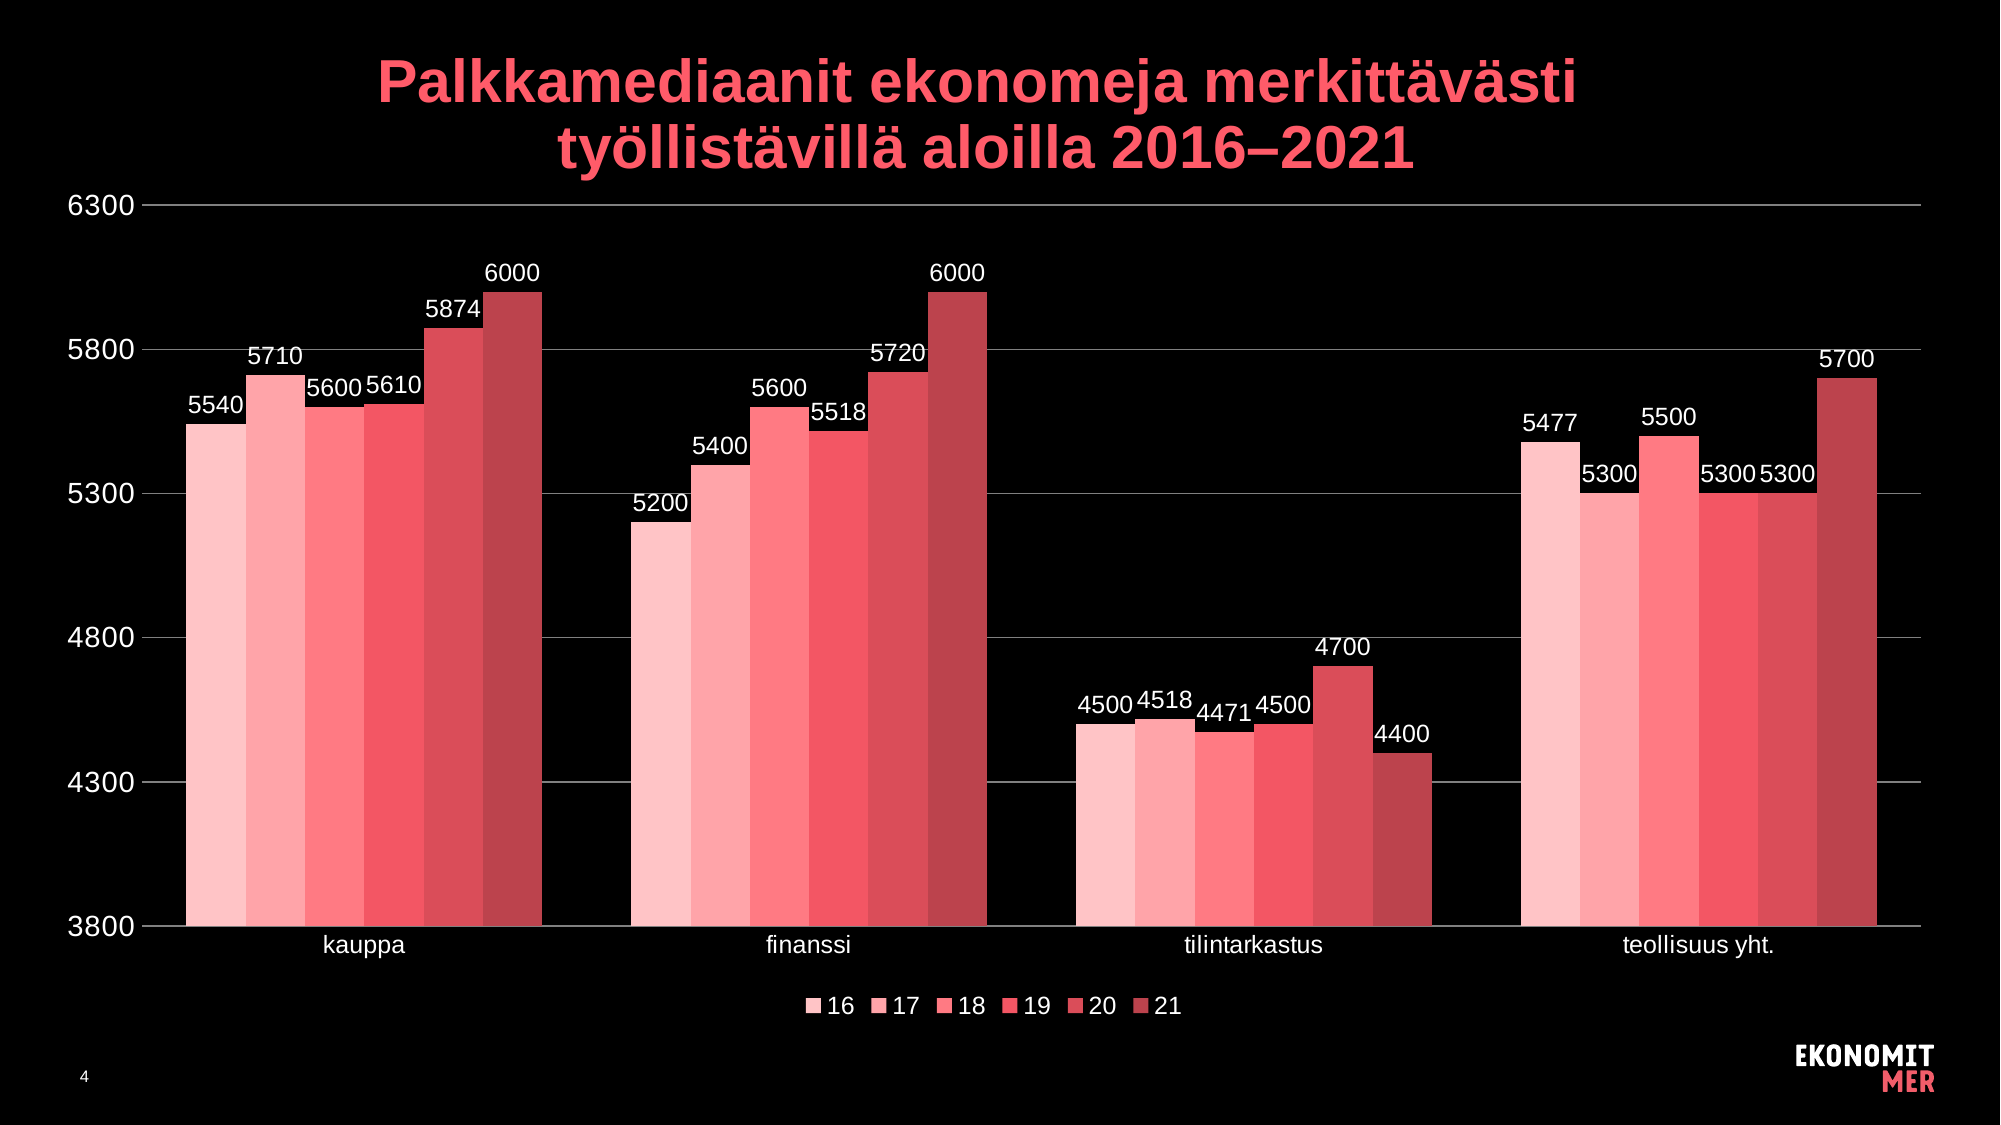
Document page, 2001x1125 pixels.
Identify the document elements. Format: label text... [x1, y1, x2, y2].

slide_number 4 [65, 1058, 133, 1094]
title Palkkamediaanit ekonomeja merkittävästi työllistävillä aloilla 2016–2021 [0, 42, 1990, 189]
chart [28, 171, 1960, 1025]
